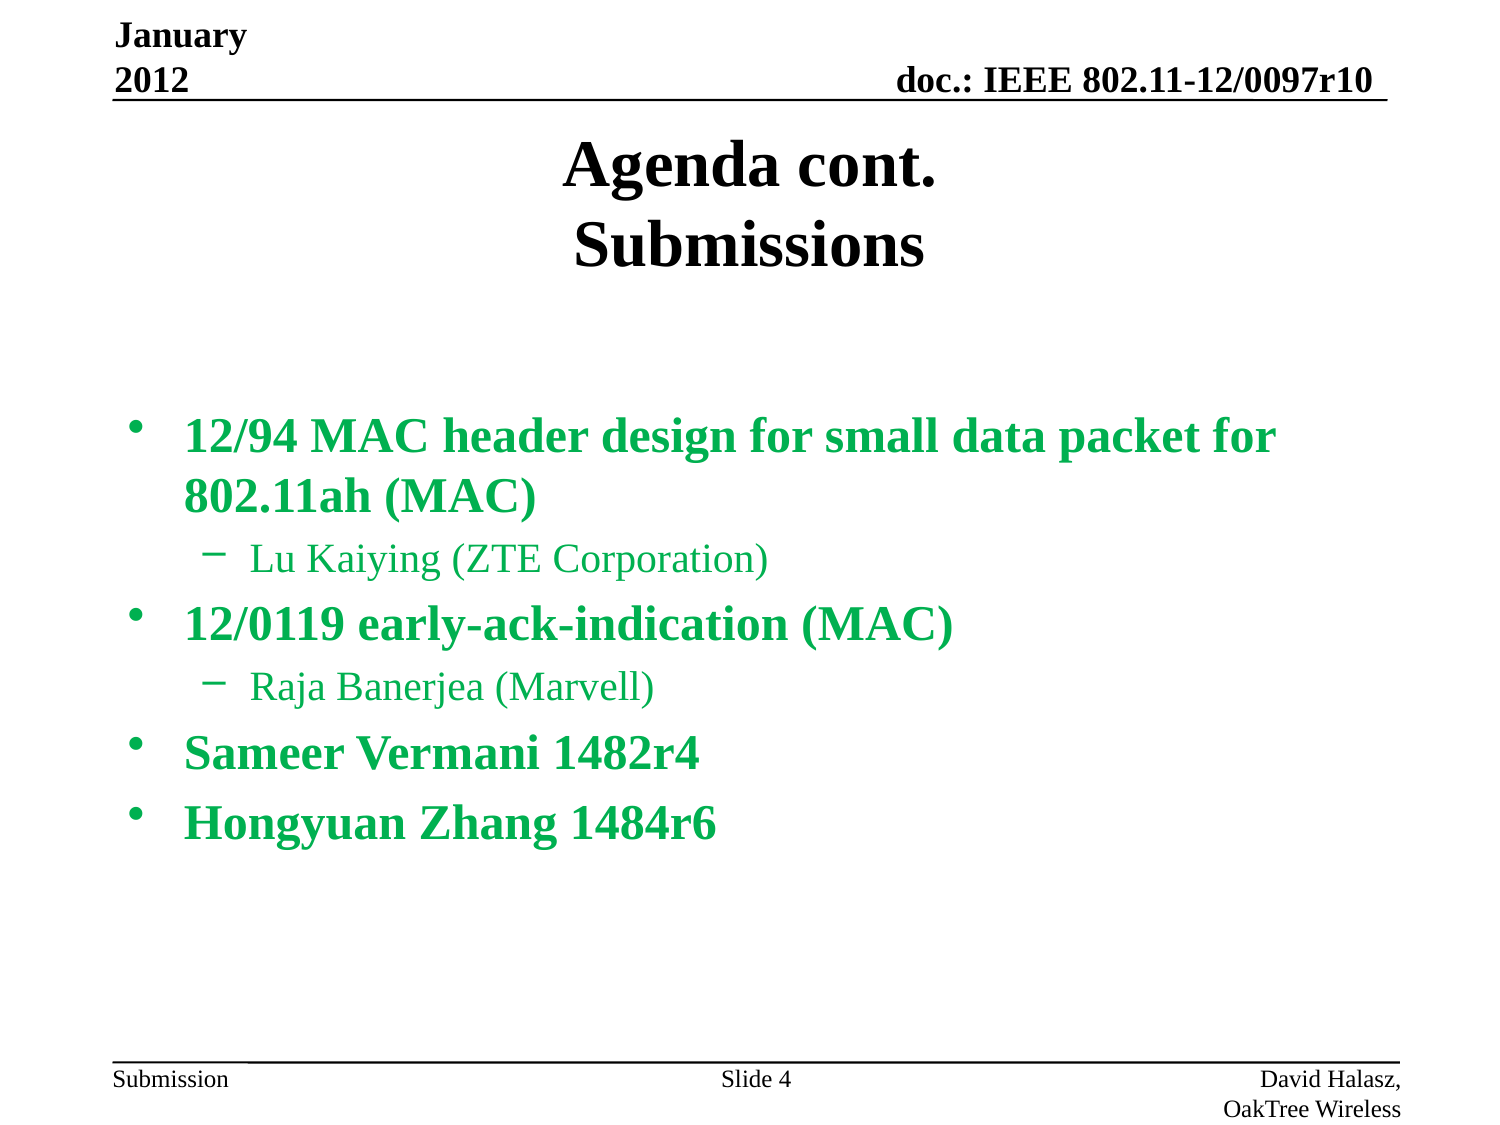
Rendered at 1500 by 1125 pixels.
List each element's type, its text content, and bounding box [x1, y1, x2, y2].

list 12/94 MAC header design for small data packet for 802.11ah (MAC) Lu Kaiying (ZTE Corporation) 12/0119 early-ack-indication (MAC) Raja Banerjea (Marvell) Sameer Vermani 1482r4 Hongyuan Zhang 1484r6 [112, 324, 1388, 1001]
footer David Halasz, OakTree Wireless [1185, 1061, 1402, 1093]
slide_number Slide 4 [712, 1061, 800, 1093]
title Agenda cont. Submissions [112, 112, 1388, 288]
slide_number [114, 54, 333, 101]
